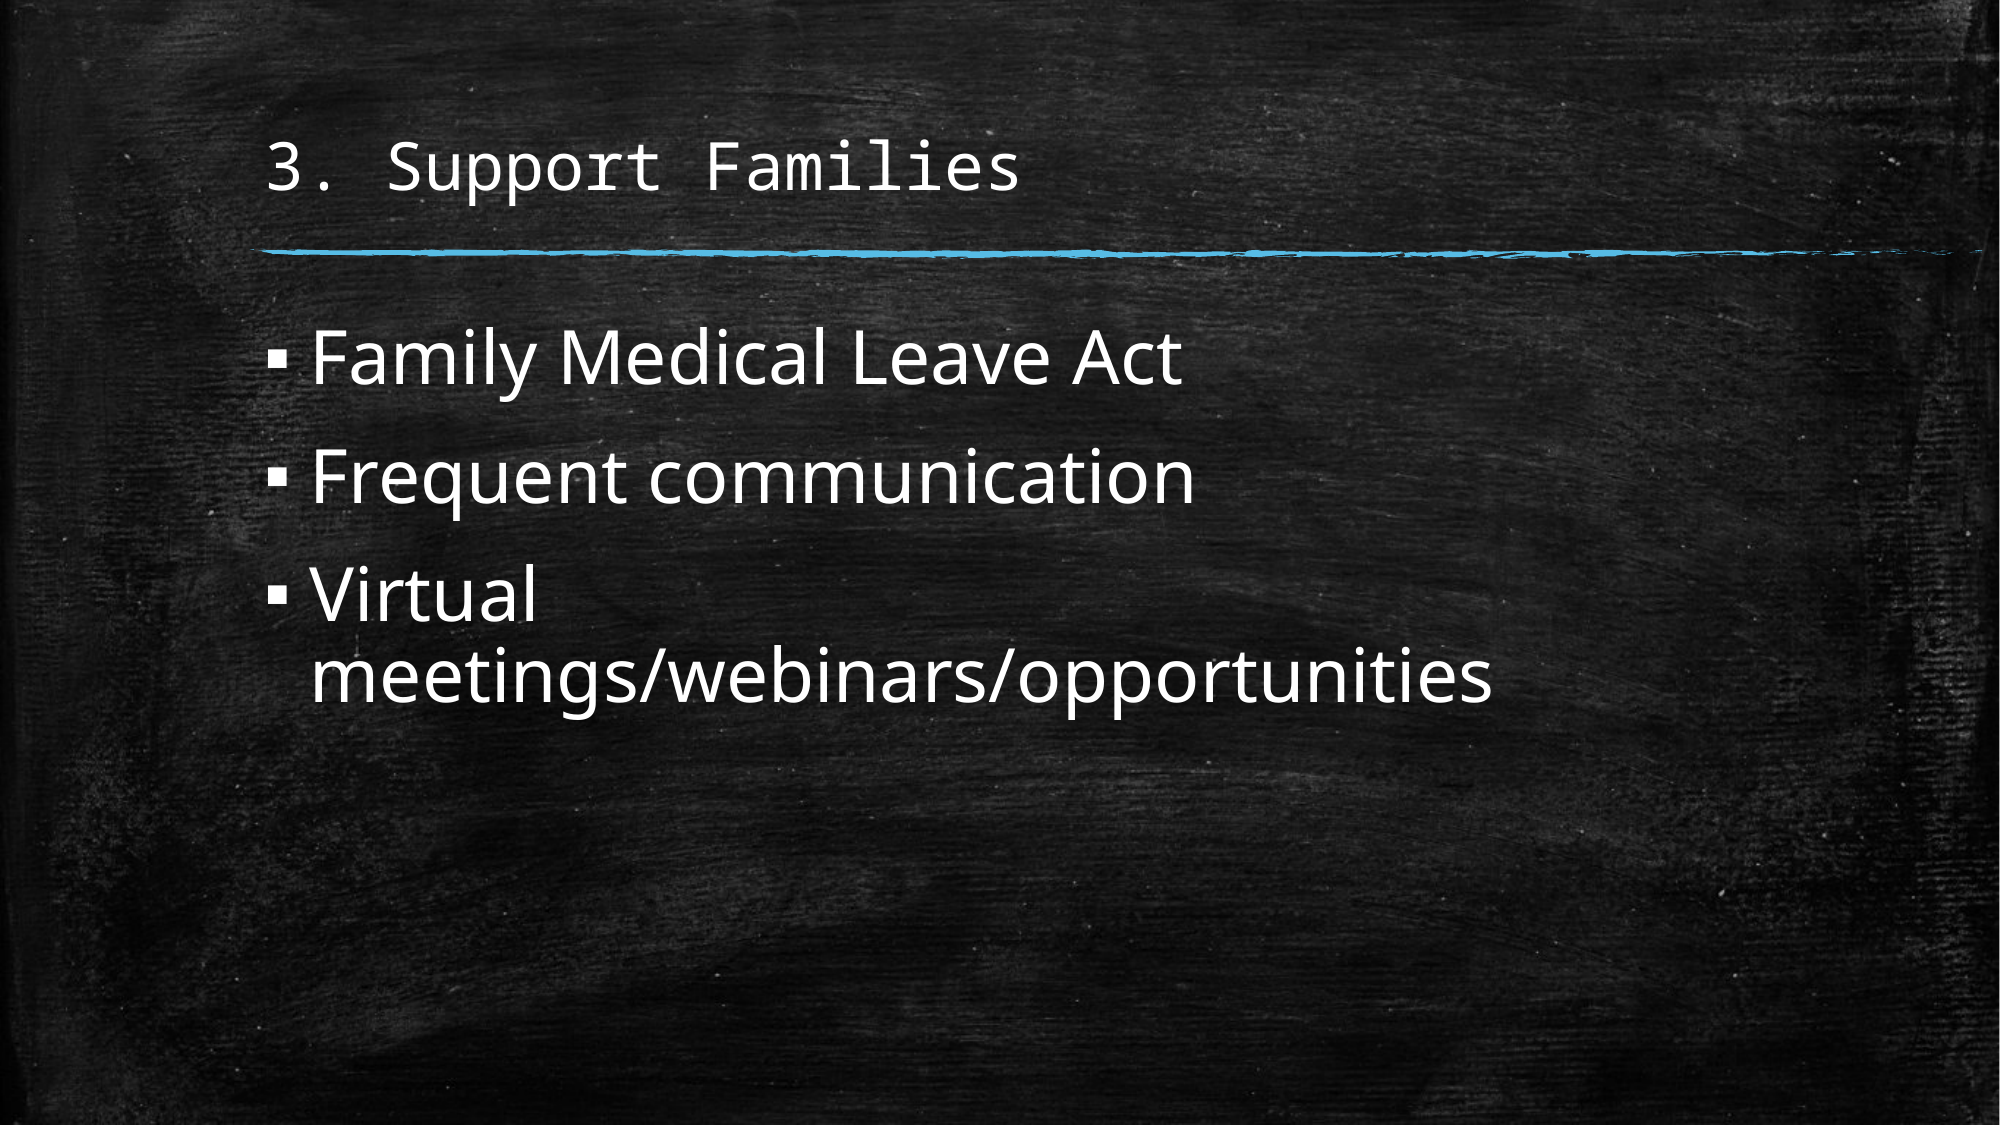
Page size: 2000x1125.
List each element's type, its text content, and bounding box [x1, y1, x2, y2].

title 3. Support Families [249, 45, 1750, 213]
list Family Medical Leave Act Frequent communication Virtual meetings/webinars/opportunities [249, 312, 1750, 1013]
